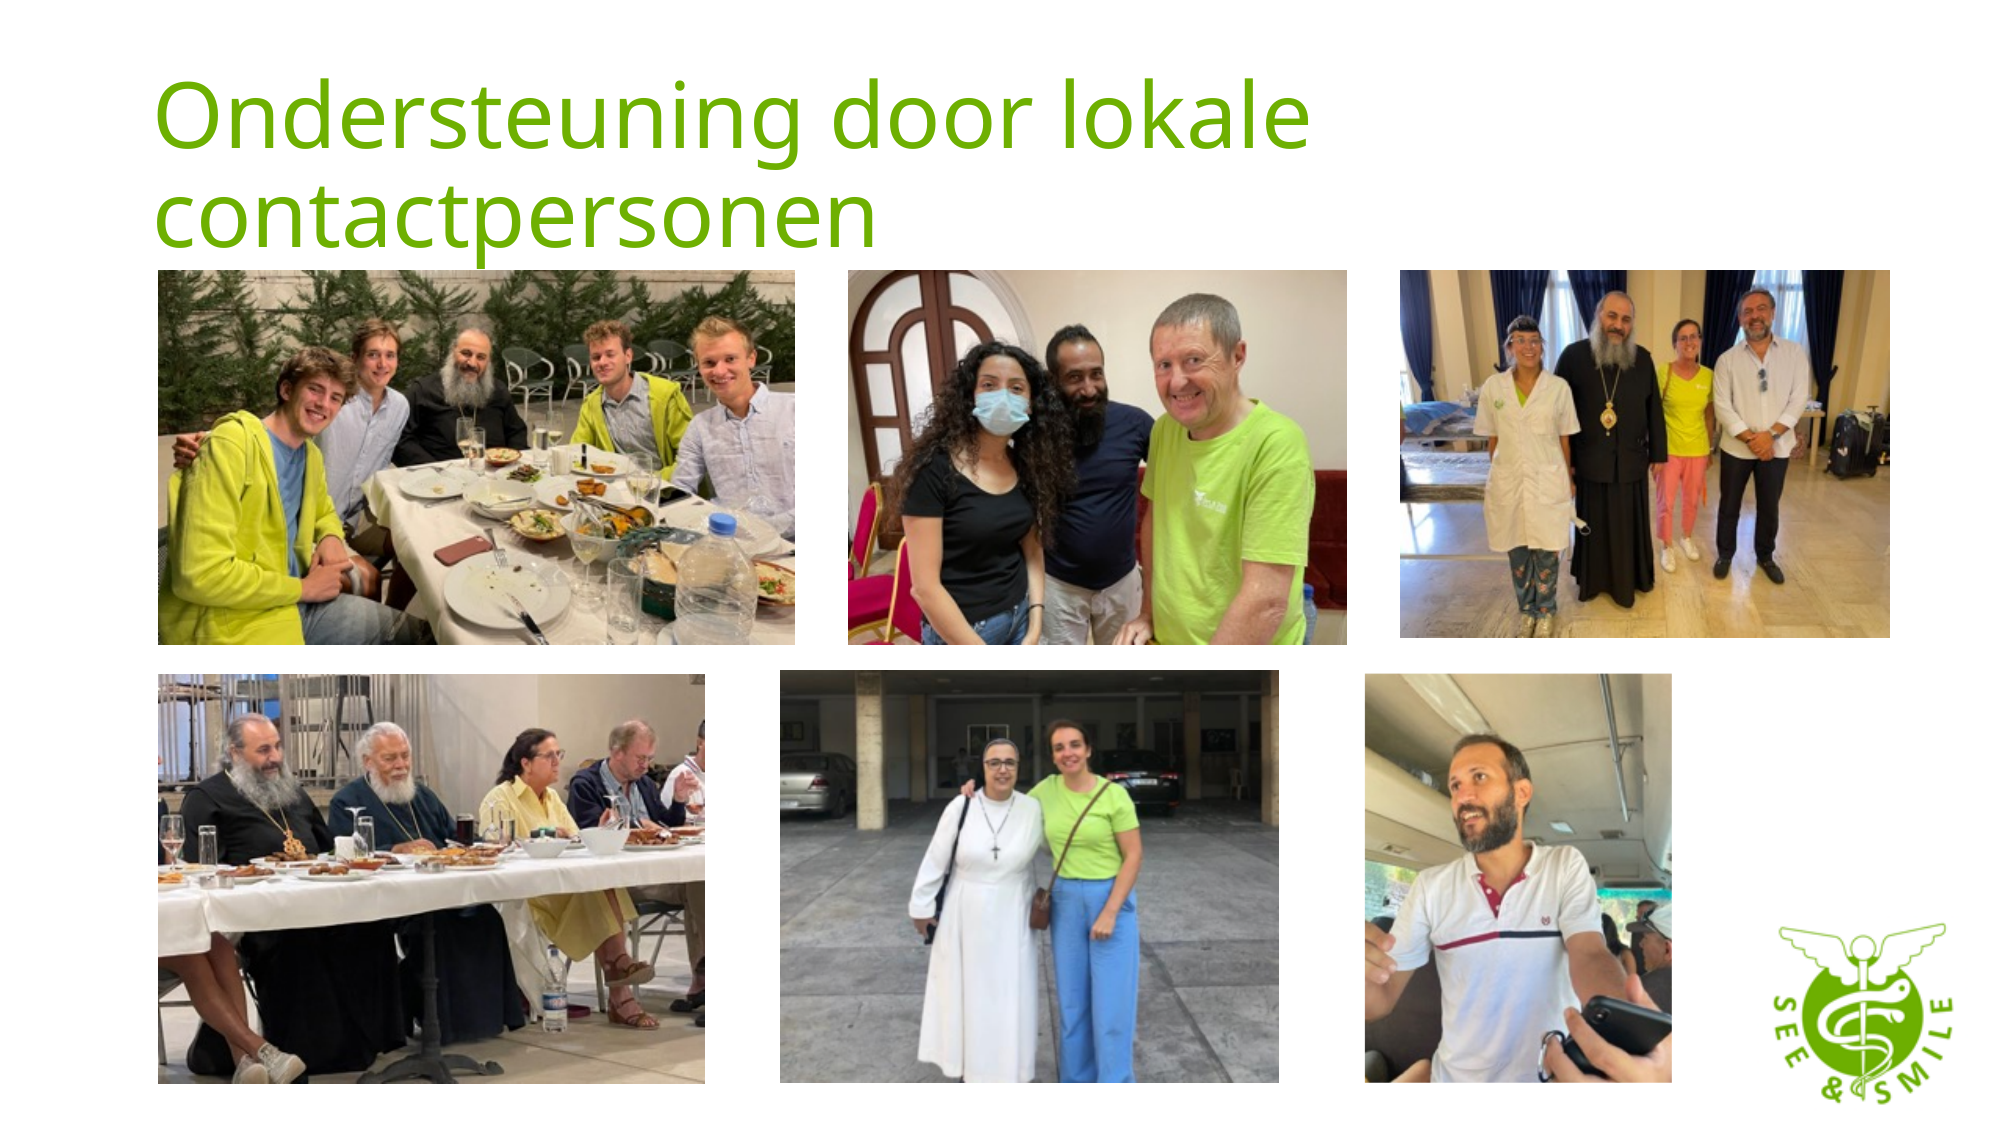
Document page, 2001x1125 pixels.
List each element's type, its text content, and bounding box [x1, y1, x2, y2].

picture [848, 270, 1347, 645]
picture [780, 670, 1279, 1083]
picture [158, 674, 705, 1084]
picture [1757, 916, 1968, 1111]
title Ondersteuning door lokale contactpersonen [137, 59, 1863, 278]
picture [1313, 674, 1723, 1082]
picture [1400, 270, 1890, 638]
picture [158, 270, 795, 645]
